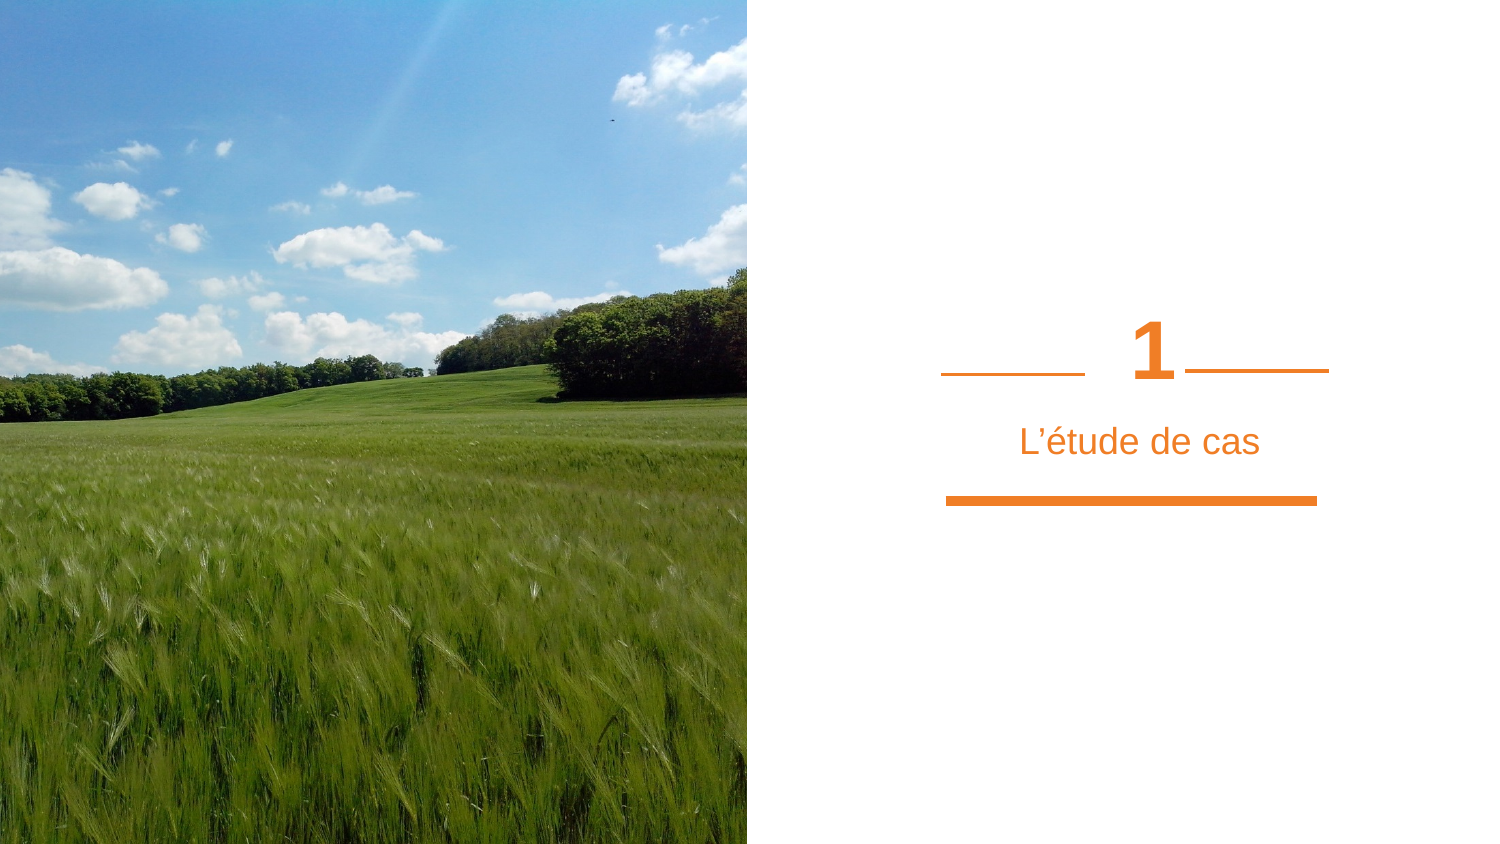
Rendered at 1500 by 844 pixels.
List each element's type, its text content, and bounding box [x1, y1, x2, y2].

text_box 1 [1116, 288, 1164, 382]
picture [0, 0, 748, 844]
text_box L’étude de cas [879, 382, 1400, 496]
